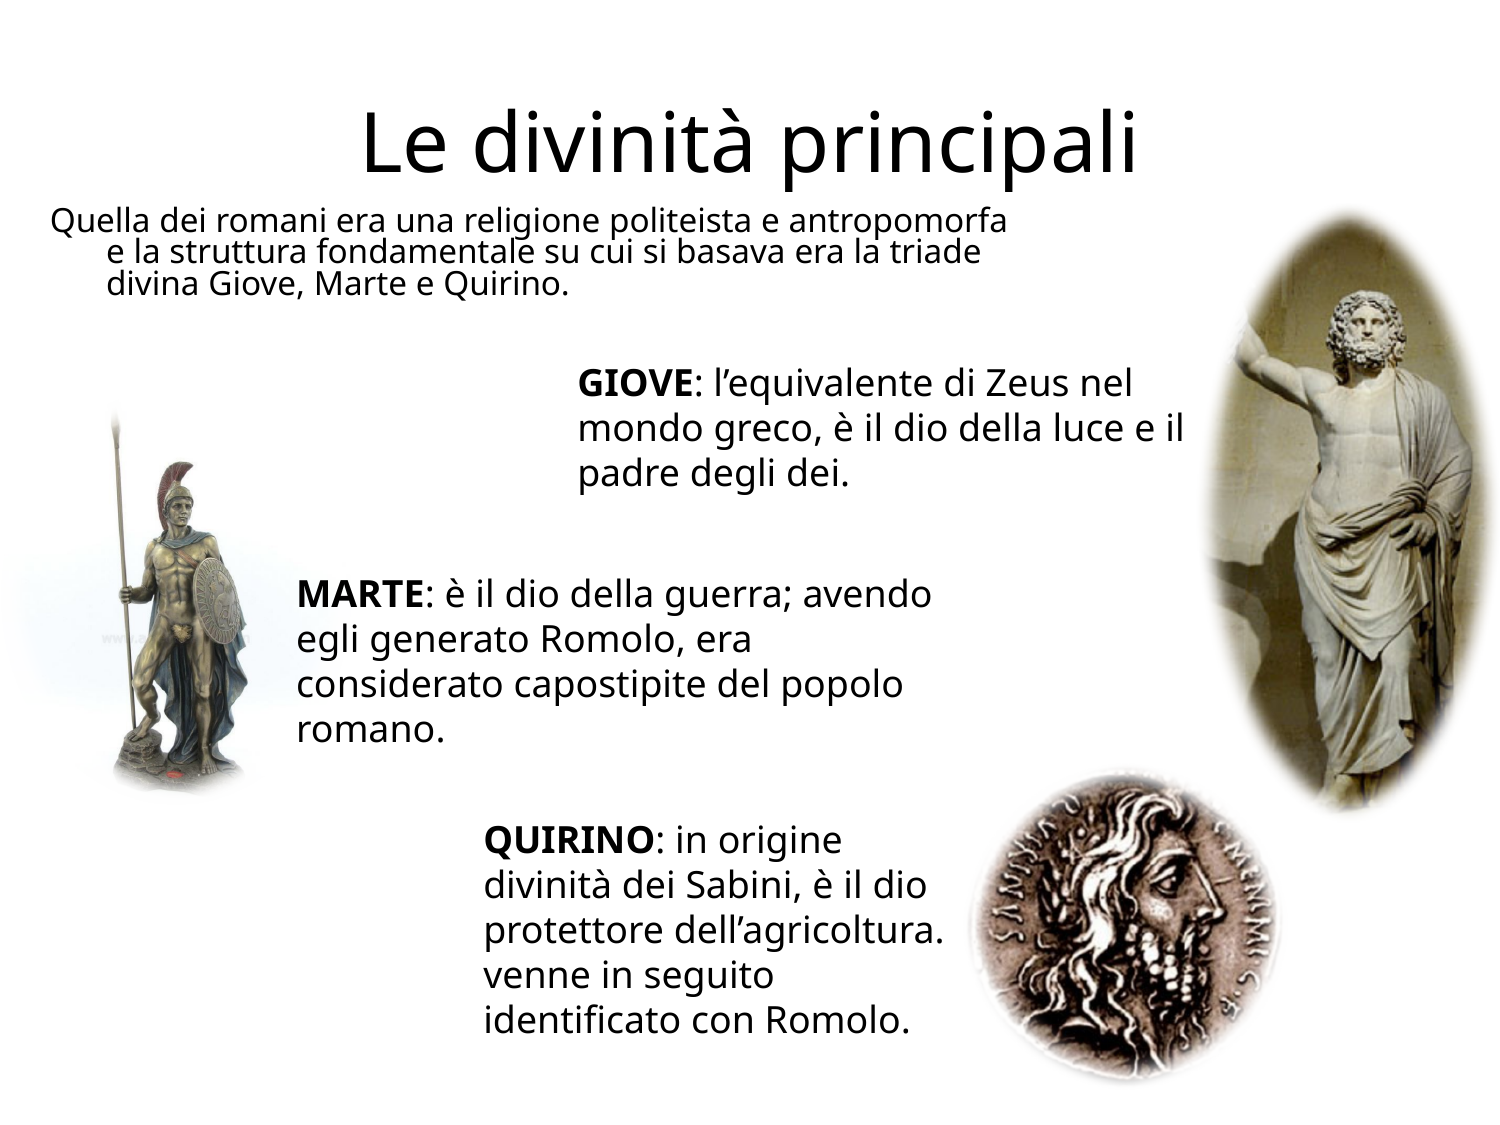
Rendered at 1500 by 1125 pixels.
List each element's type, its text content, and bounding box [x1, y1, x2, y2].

text_box GIOVE: l’equivalente di Zeus nel mondo greco, è il dio della luce e il padre degli dei. [562, 351, 1190, 502]
picture [0, 386, 352, 806]
text_box QUIRINO: in origine divinità dei Sabini, è il dio protettore dell’agricoltura. venne in seguito identificato con Romolo. [468, 808, 955, 1049]
picture [960, 198, 1500, 1092]
text_box Quella dei romani era una religione politeista e antropomorfa e la struttura fondamentale su cui si basava era la triade divina Giove, Marte e Quirino. [35, 199, 1043, 310]
text_box MARTE: è il dio della guerra; avendo egli generato Romolo, era considerato capostipite del popolo romano. [355, 562, 950, 758]
title Le divinità principali [75, 45, 1425, 233]
